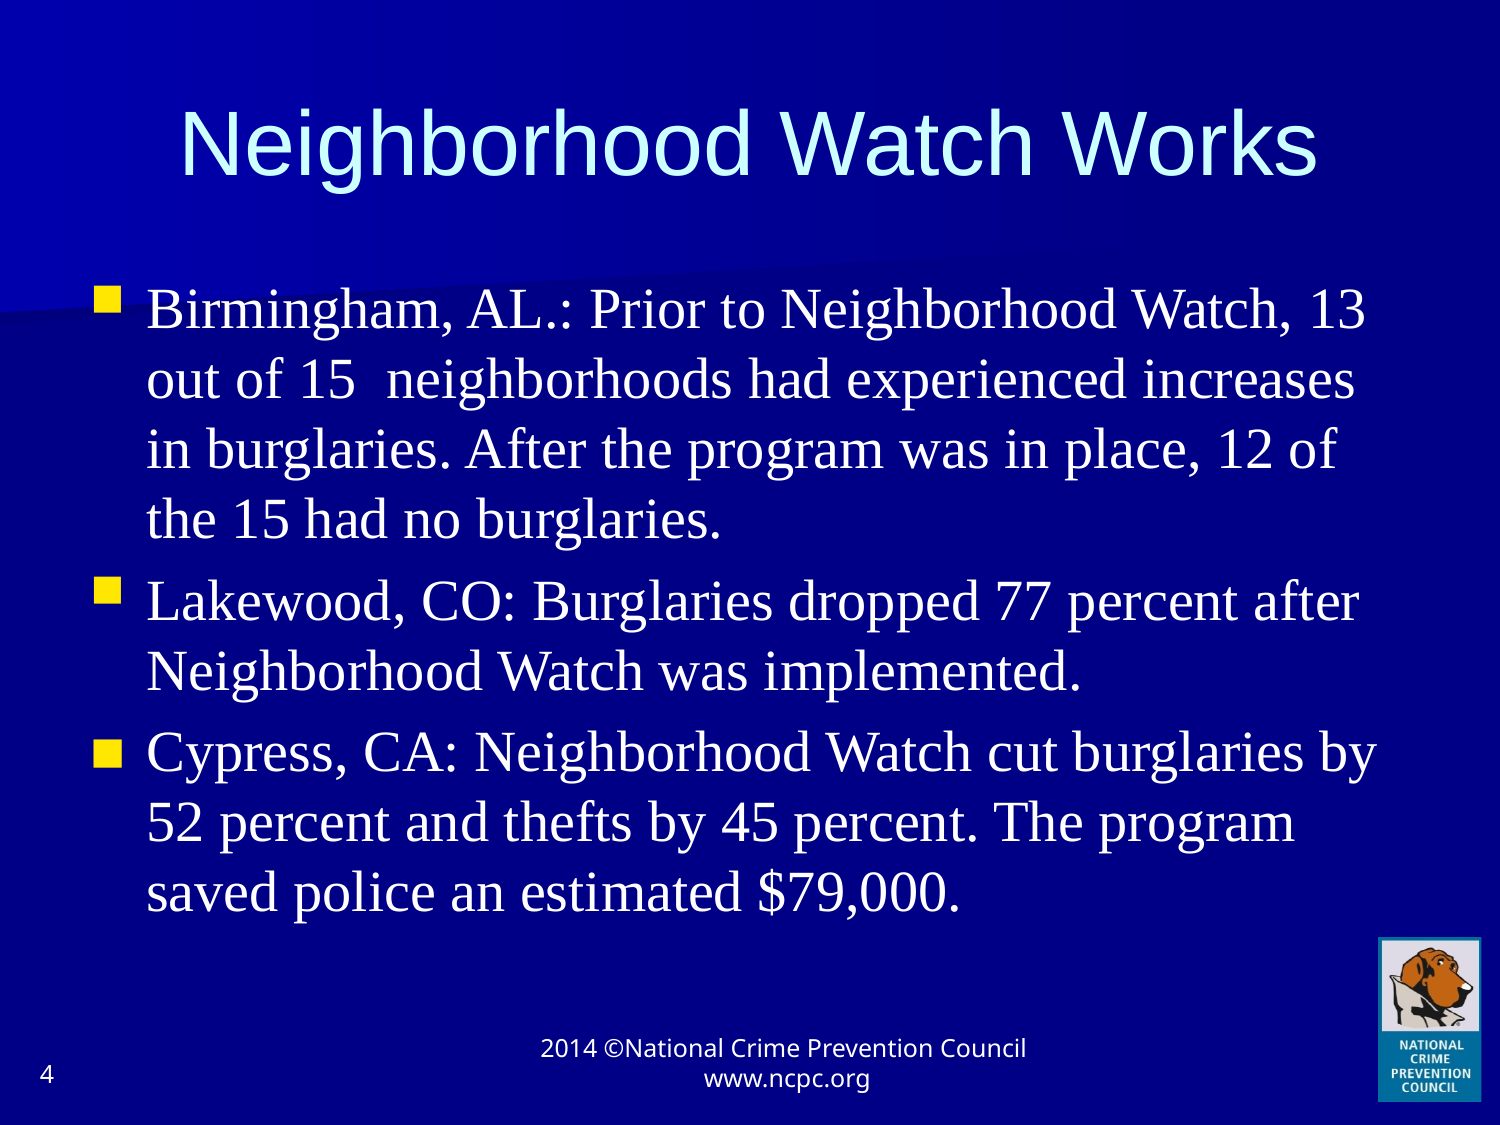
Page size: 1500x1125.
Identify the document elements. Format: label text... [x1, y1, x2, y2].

picture [1402, 1083, 1409, 1092]
picture [1425, 940, 1479, 950]
picture [1419, 1054, 1424, 1063]
picture [1410, 1083, 1424, 1092]
picture [1381, 1000, 1424, 1032]
picture [1410, 1054, 1417, 1063]
slide_number 4 [24, 1025, 375, 1100]
footer 2014 ©National Crime Prevention Council www.ncpc.org [512, 1025, 1063, 1100]
text_box [1424, 950, 1500, 1125]
picture [1392, 1069, 1424, 1078]
picture [1400, 1041, 1422, 1049]
title Neighborhood Watch Works [75, 45, 1425, 233]
list Birmingham, AL.: Prior to Neighborhood Watch, 13 out of 15 neighborhoods had experienced increases in burglaries. After the program was in place, 12 of the 15 had no burglaries. Lakewood, CO: Burglaries dropped 77 percent after Neighborhood Watch was implemented. ■ Cypress, CA: Neighborhood Watch cut burglaries by 52 percent and thefts by 45 percent. The program saved police an estimated $79,000. [75, 262, 1425, 1000]
